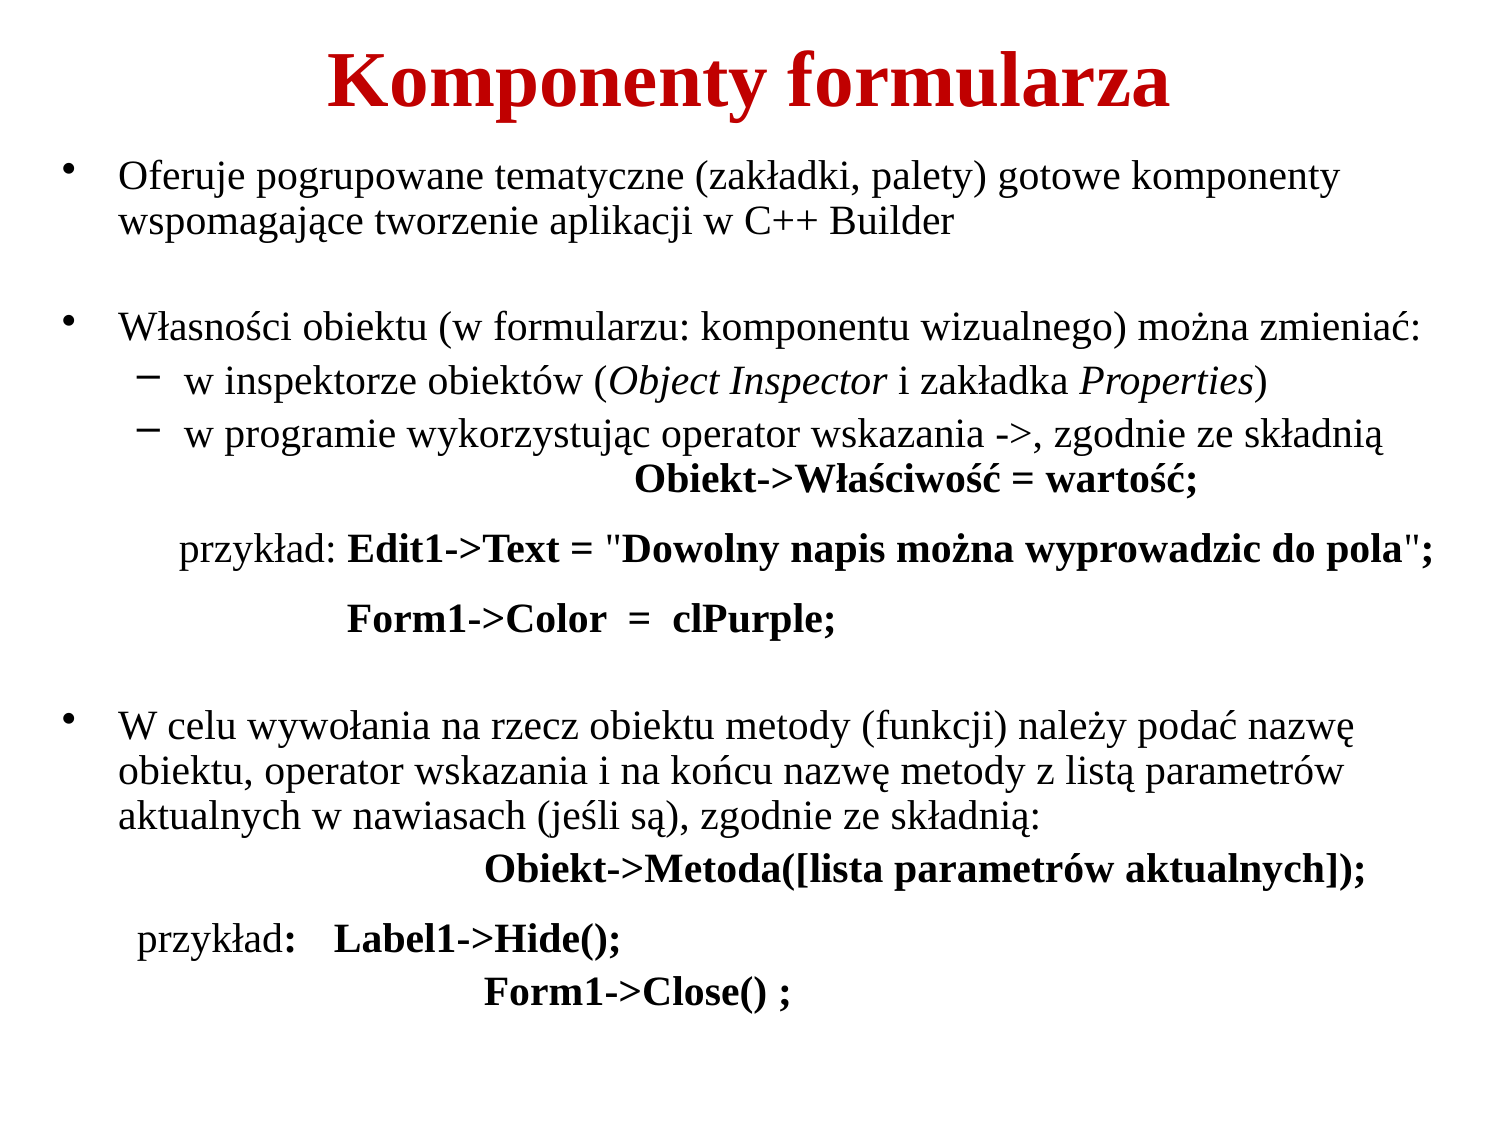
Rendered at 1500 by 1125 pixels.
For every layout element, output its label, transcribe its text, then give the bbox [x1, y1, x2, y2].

list Oferuje pogrupowane tematyczne (zakładki, palety) gotowe komponenty wspomagające tworzenie aplikacji w C++ Builder Własności obiektu (w formularzu: komponentu wizualnego) można zmieniać: w inspektorze obiektów (Object Inspector i zakładka Properties) w programie wykorzystując operator wskazania ->, zgodnie ze składnią Obiekt->Właściwość = wartość; przykład: Edit1->Text = "Dowolny napis można wyprowadzic do pola"; Form1->Color = clPurple; W celu wywołania na rzecz obiektu metody (funkcji) należy podać nazwę obiektu, operator wskazania i na końcu nazwę metody z listą parametrów aktualnych w nawiasach (jeśli są), zgodnie ze składnią: Obiekt->Metoda([lista parametrów aktualnych]); przykład: Label1->Hide(); Form1->Close() ; [46, 145, 1454, 1083]
title Komponenty formularza [112, 24, 1388, 126]
